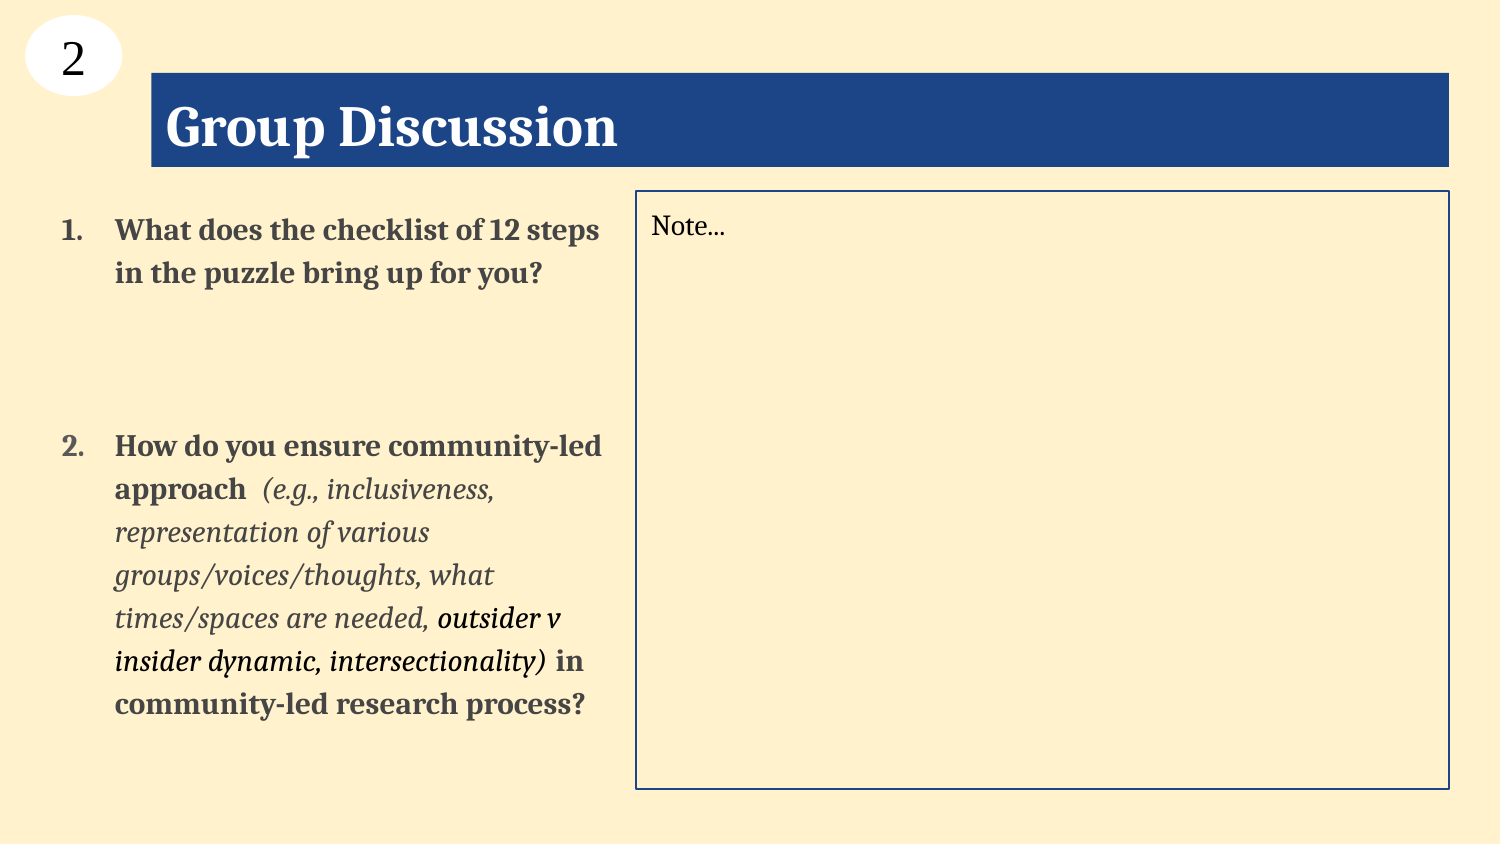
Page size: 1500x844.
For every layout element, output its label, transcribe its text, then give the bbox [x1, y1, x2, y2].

text_box 2 [25, 15, 123, 97]
list What does the checklist of 12 steps in the puzzle bring up for you? How do you ensure community-led approach (e.g., inclusiveness, representation of various groups/voices/thoughts, what times/spaces are needed, outsider v insider dynamic, intersectionality) in community-led research process? [25, 189, 629, 750]
title Group Discussion [151, 72, 1449, 167]
text_box Note... [636, 191, 1449, 789]
